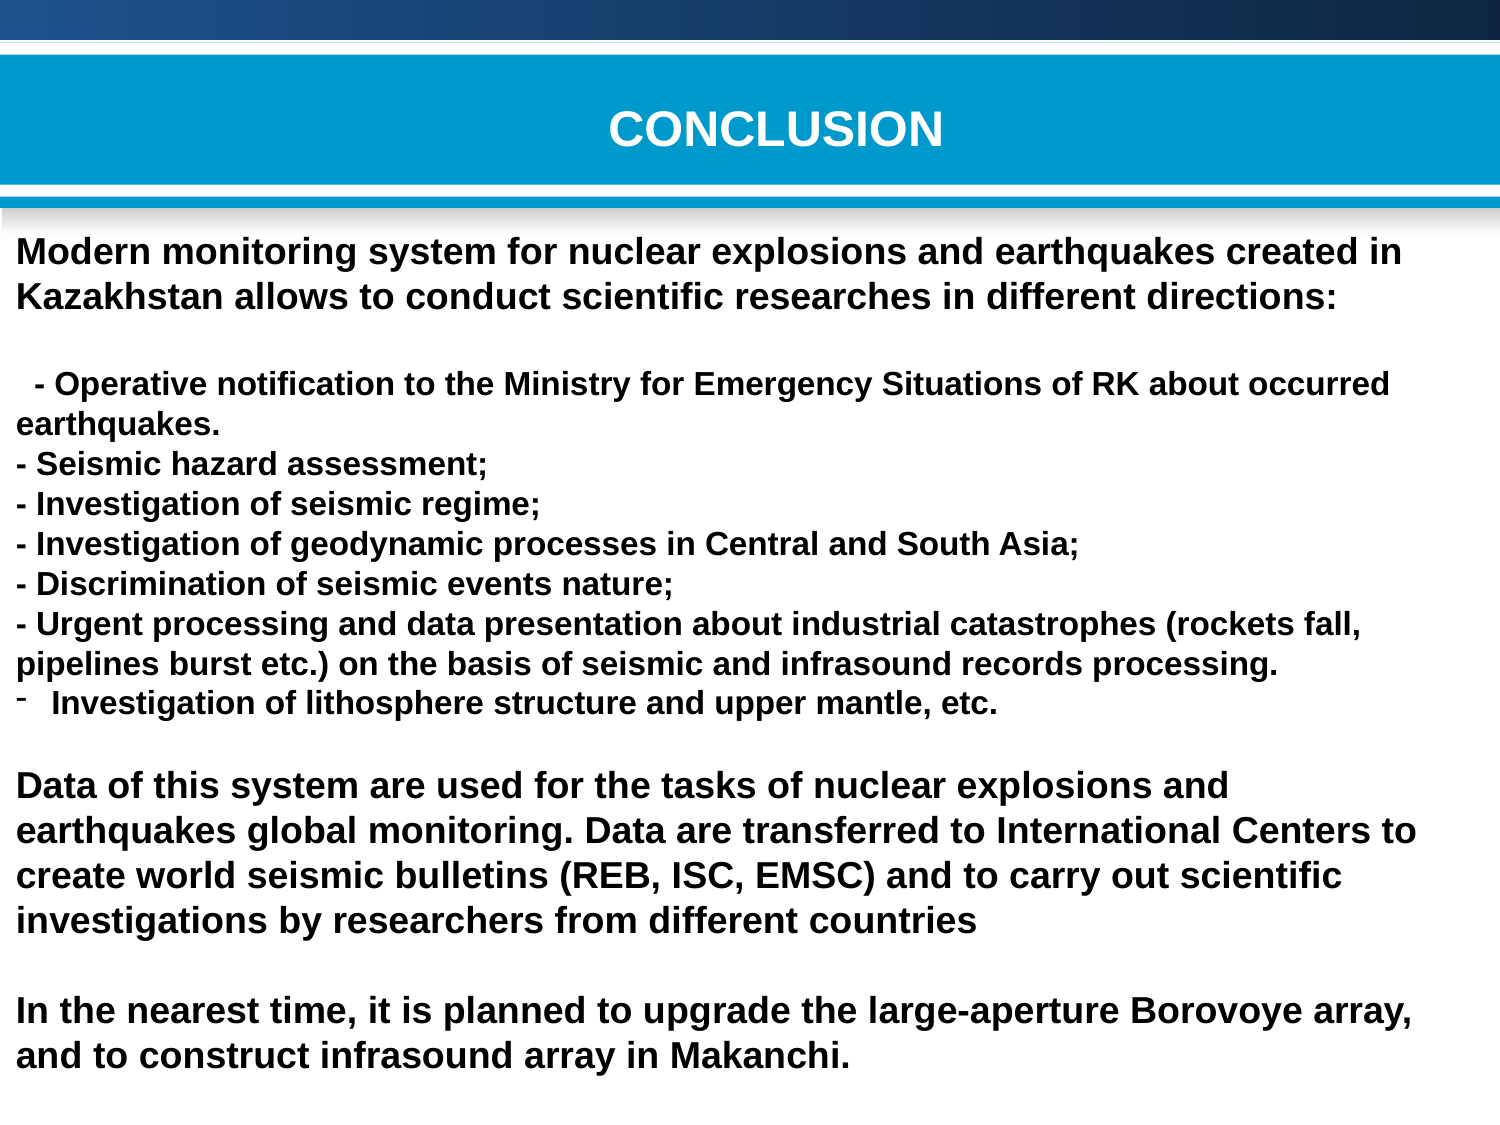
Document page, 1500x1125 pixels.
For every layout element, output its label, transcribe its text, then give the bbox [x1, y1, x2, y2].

text_box Modern monitoring system for nuclear explosions and earthquakes created in Kazakhstan allows to conduct scientific researches in different directions: - Operative notification to the Ministry for Emergency Situations of RK about occurred earthquakes. - Seismic hazard assessment; - Investigation of seismic regime; - Investigation of geodynamic processes in Central and South Asia; - Discrimination of seismic events nature; - Urgent processing and data presentation about industrial catastrophes (rockets fall, pipelines burst etc.) on the basis of seismic and infrasound records processing. Investigation of lithosphere structure and upper mantle, etc. Data of this system are used for the tasks of nuclear explosions and earthquakes global monitoring. Data are transferred to International Centers to create world seismic bulletins (REB, ISC, EMSC) and to carry out scientific investigations by researchers from different countries In the nearest time, it is planned to upgrade the large-aperture Borovoye array, and to construct infrasound array in Makanchi. [1, 219, 1466, 1124]
text_box CONCLUSION [593, 88, 959, 164]
